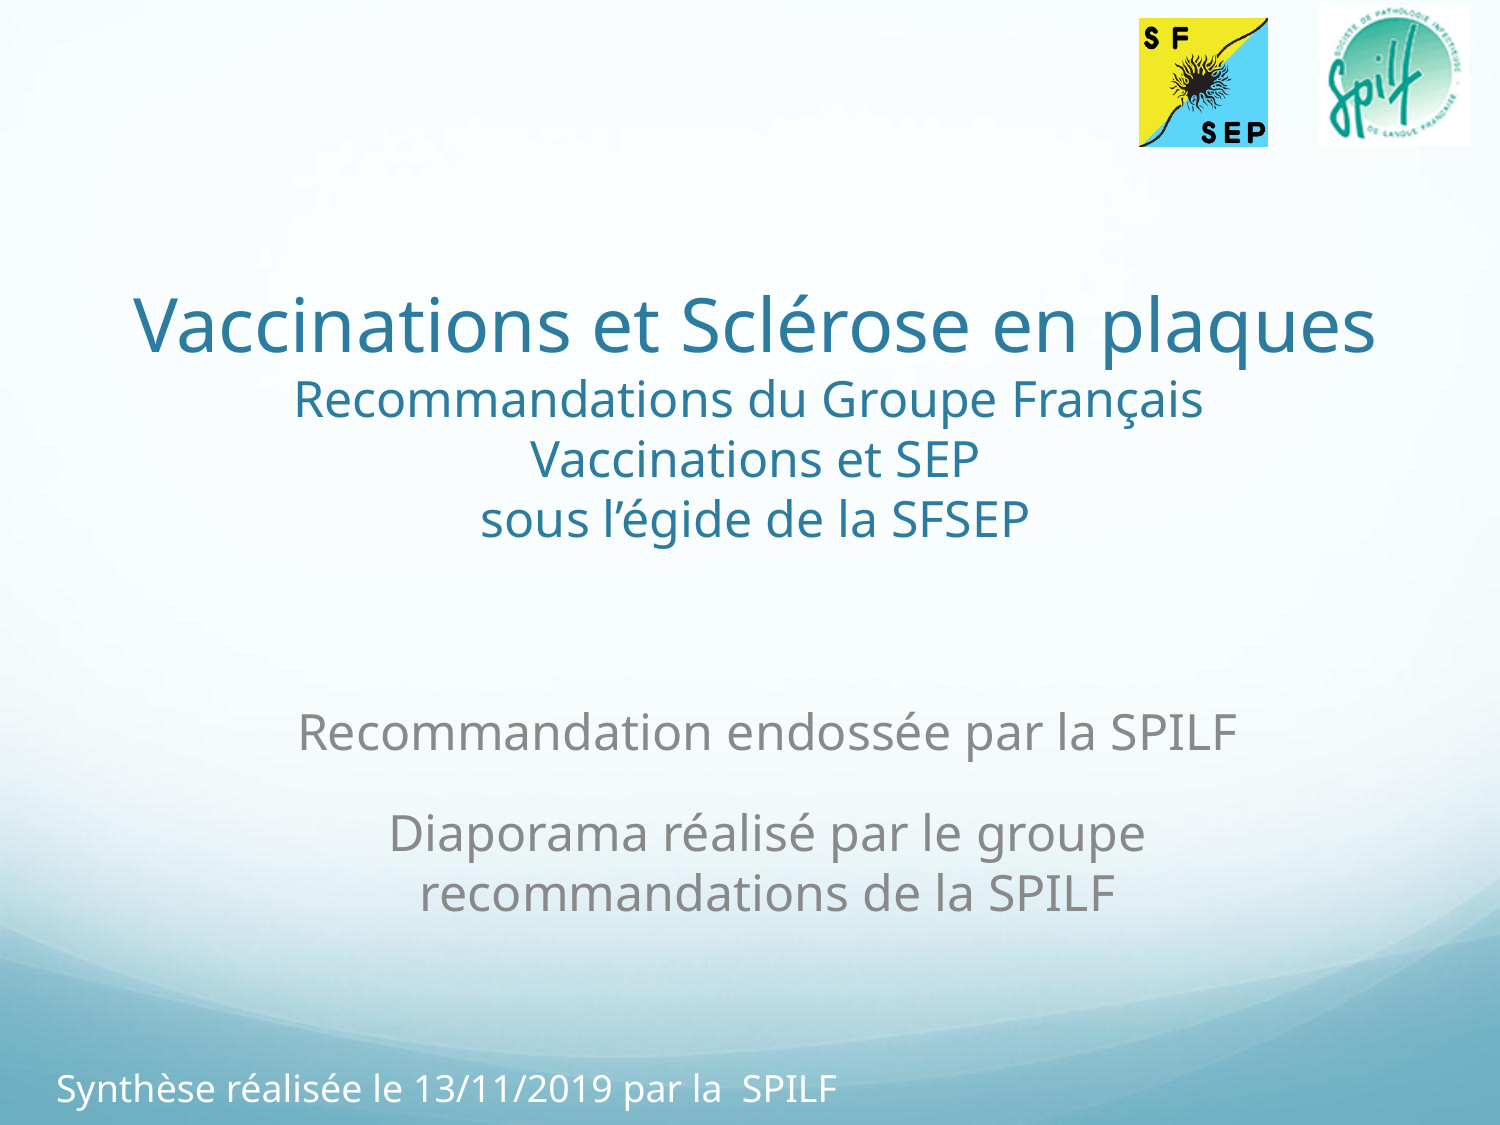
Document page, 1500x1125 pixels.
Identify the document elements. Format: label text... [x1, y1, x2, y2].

picture [0, 0, 1500, 1125]
subtitle Recommandation endossée par la SPILF Diaporama réalisé par le groupe recommandations de la SPILF [171, 692, 1365, 953]
title Vaccinations et Sclérose en plaques Recommandations du Groupe Français Vaccinations et SEP sous l’égide de la SFSEP [81, 255, 1431, 555]
footer Synthèse réalisée le 13/11/2019 par la SPILF [41, 1050, 1022, 1125]
